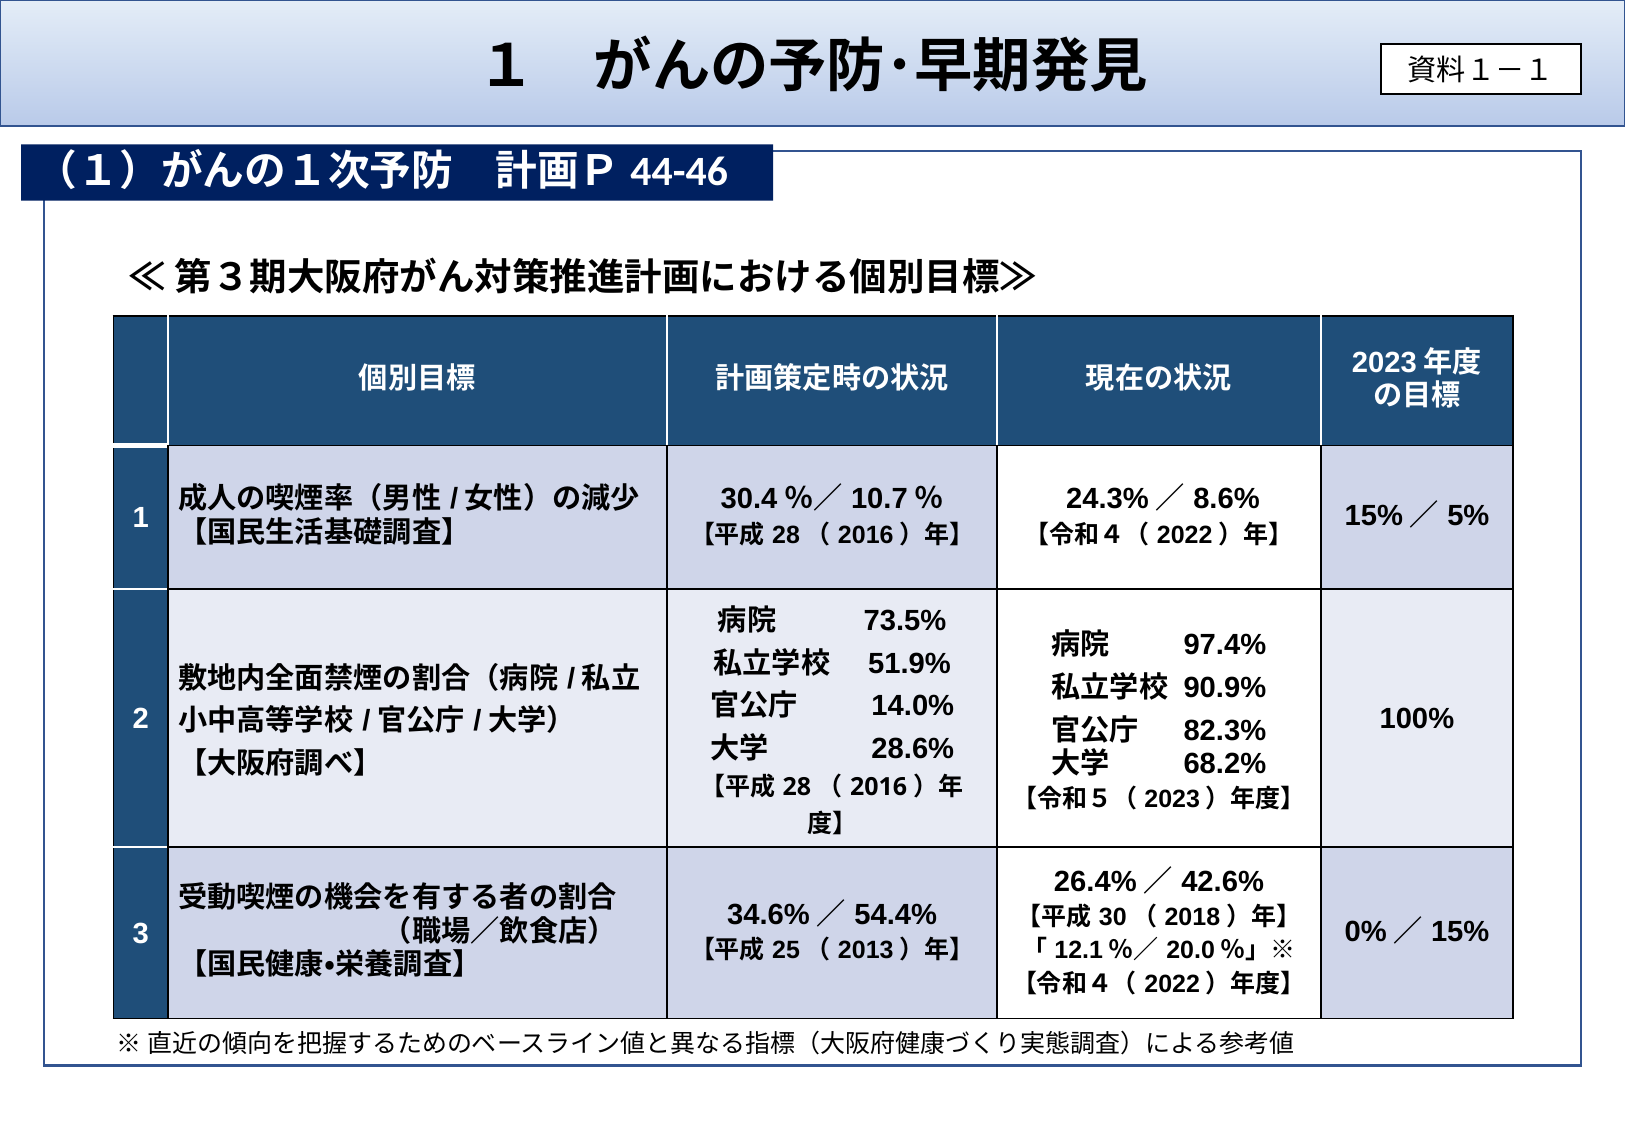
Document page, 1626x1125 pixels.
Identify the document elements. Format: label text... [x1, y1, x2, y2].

table_cell 3 [114, 848, 167, 1018]
text_box 計画Ｐ59 [43, 150, 1582, 1067]
table_cell 成人の喫煙率（男性/女性）の減少 【国民生活基礎調査】 [169, 446, 666, 588]
table_cell 病院 73.5% 私立学校 51.9% 官公庁 14.0% 大学 28.6% 【平成28（2016）年度】 [668, 590, 996, 846]
text_box ≪第３期大阪府がん対策推進計画における個別目標≫ [113, 245, 1117, 305]
table_cell 2 [114, 590, 167, 846]
table_header 個別目標 [169, 317, 666, 445]
text_box 資料１－１ [1380, 43, 1582, 95]
table_cell 敷地内全面禁煙の割合（病院/私立小中高等学校/官公庁/大学） 【大阪府調べ】 [169, 590, 666, 846]
table_cell 受動喫煙の機会を有する者の割合 （職場／飲食店） 【国民健康・栄養調査】 [169, 848, 666, 1018]
table_header 計画策定時の状況 [668, 317, 996, 445]
table_header [114, 317, 167, 443]
table_cell 0%／15% [1322, 848, 1512, 1018]
text_box ※直近の傾向を把握するためのベースライン値と異なる指標（大阪府健康づくり実態調査）による参考値 [101, 1020, 1349, 1065]
table_cell 1 [114, 448, 167, 588]
table_cell 26.4%／42.6% 【平成30（2018）年】 「12.1％／20.0％」※ 【令和４（2022）年度】 [998, 848, 1320, 1018]
table_cell 15%／5% [1322, 446, 1512, 588]
table_cell 病院 97.4% 私立学校 90.9% 官公庁 82.3% 大学 68.2% 【令和５（2023）年度】 [998, 590, 1320, 846]
table_cell 24.3%／8.6% 【令和４（2022）年】 [998, 446, 1320, 588]
table_cell 100% [1322, 590, 1512, 846]
table_header 2023年度 の目標 [1322, 317, 1512, 445]
table_header 現在の状況 [998, 317, 1320, 445]
text_box １ がんの予防･早期発見 [0, 0, 1625, 127]
table_cell 34.6%／54.4% 【平成25（2013）年】 [668, 848, 996, 1018]
text_box （１）がんの１次予防 計画Ｐ44-46 [21, 144, 774, 201]
table_cell 30.4％／10.7％ 【平成28（2016）年】 [668, 446, 996, 588]
